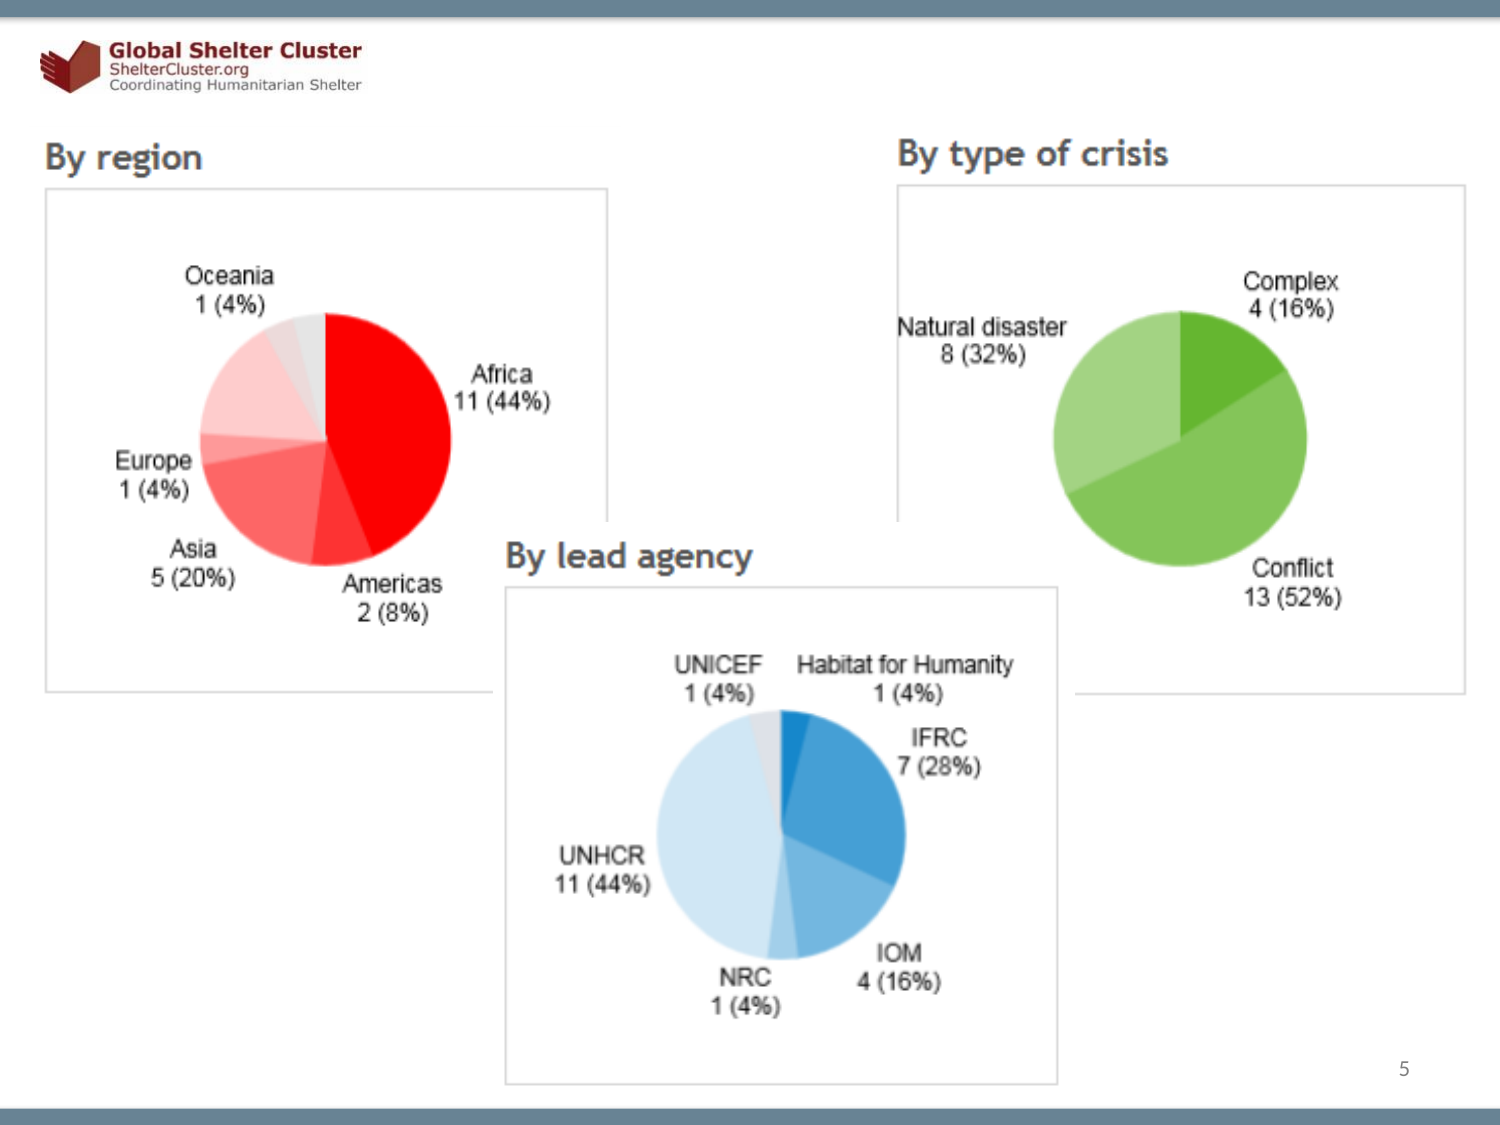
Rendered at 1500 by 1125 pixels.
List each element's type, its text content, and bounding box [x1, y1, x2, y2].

picture [29, 125, 1479, 1102]
picture [40, 40, 368, 94]
slide_number 5 [1079, 1037, 1425, 1098]
